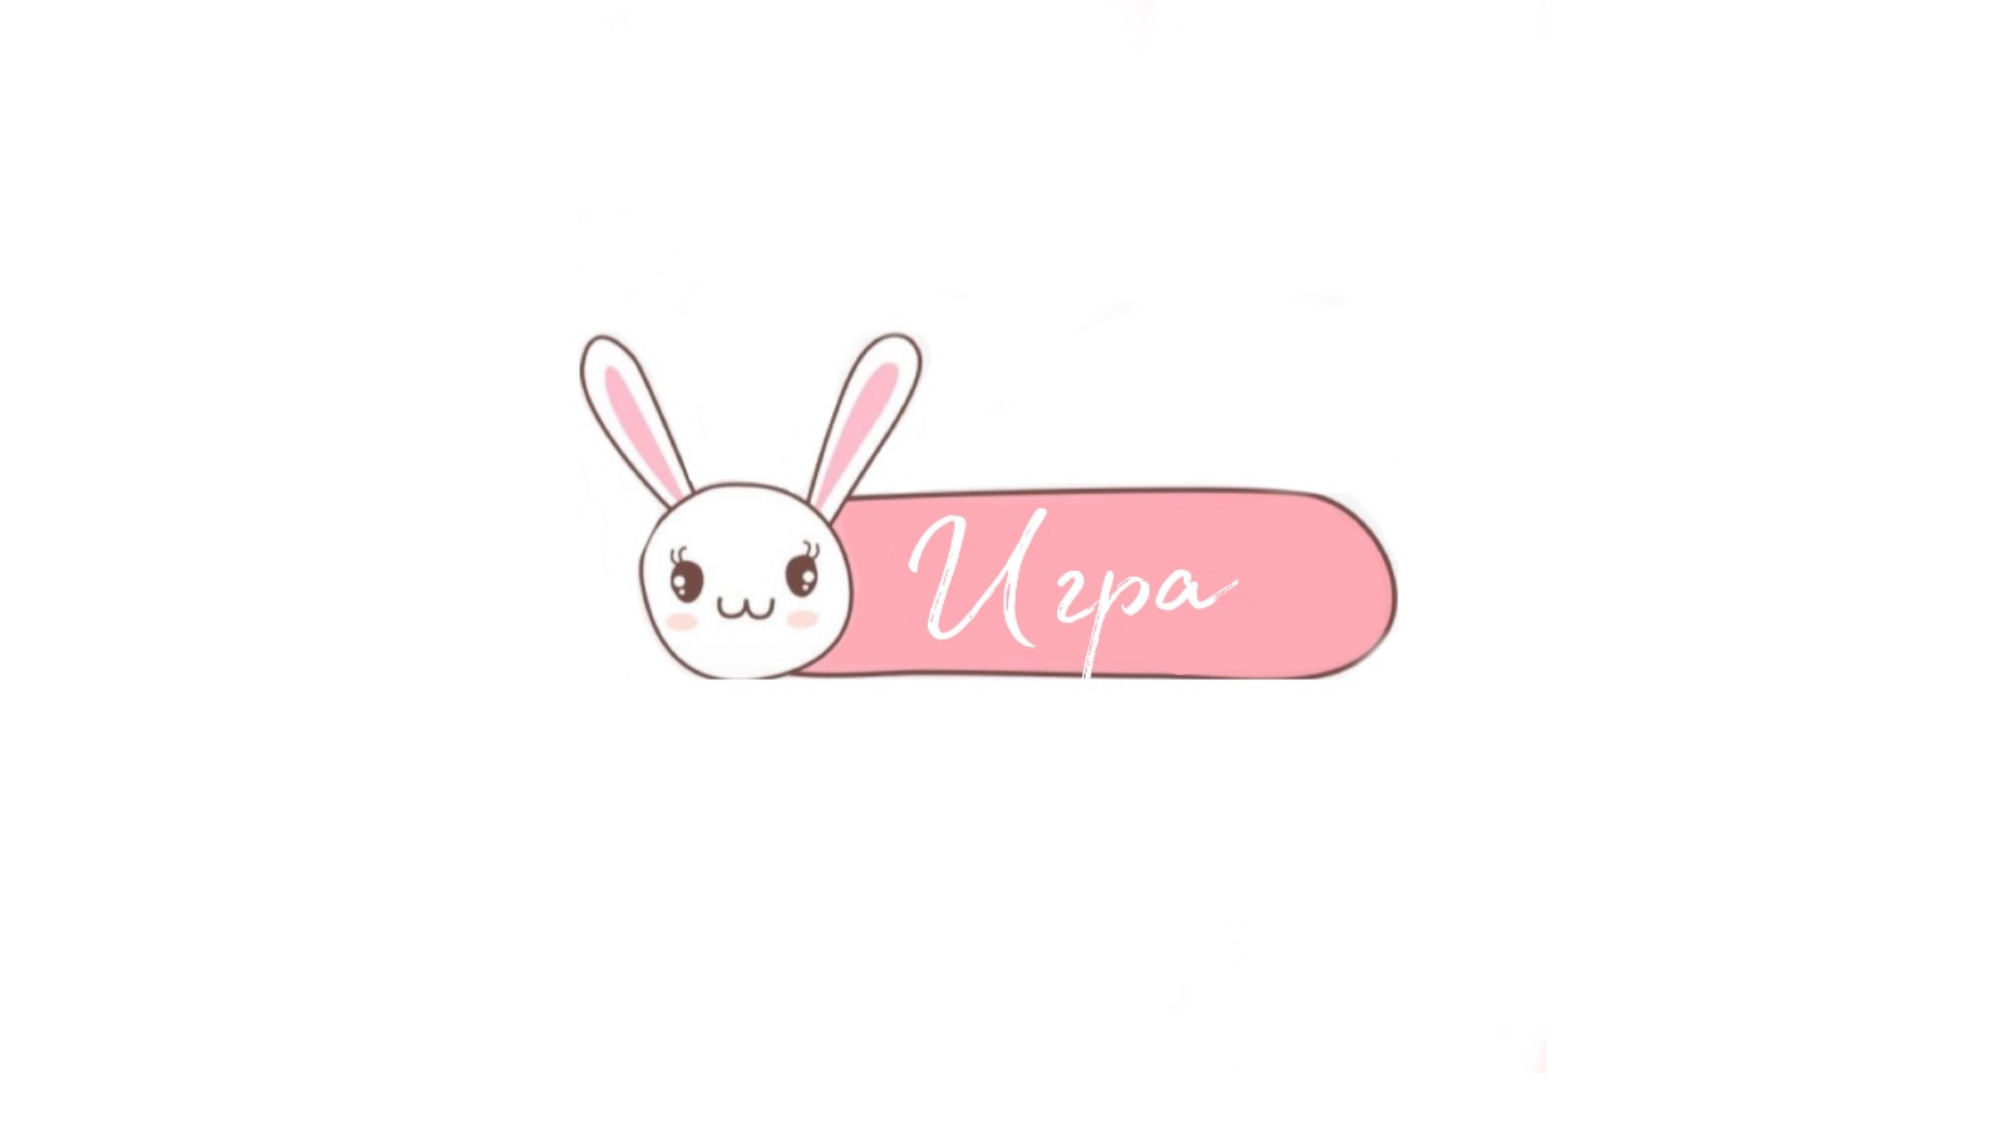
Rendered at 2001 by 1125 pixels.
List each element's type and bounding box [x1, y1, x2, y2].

picture [431, 0, 1547, 1073]
